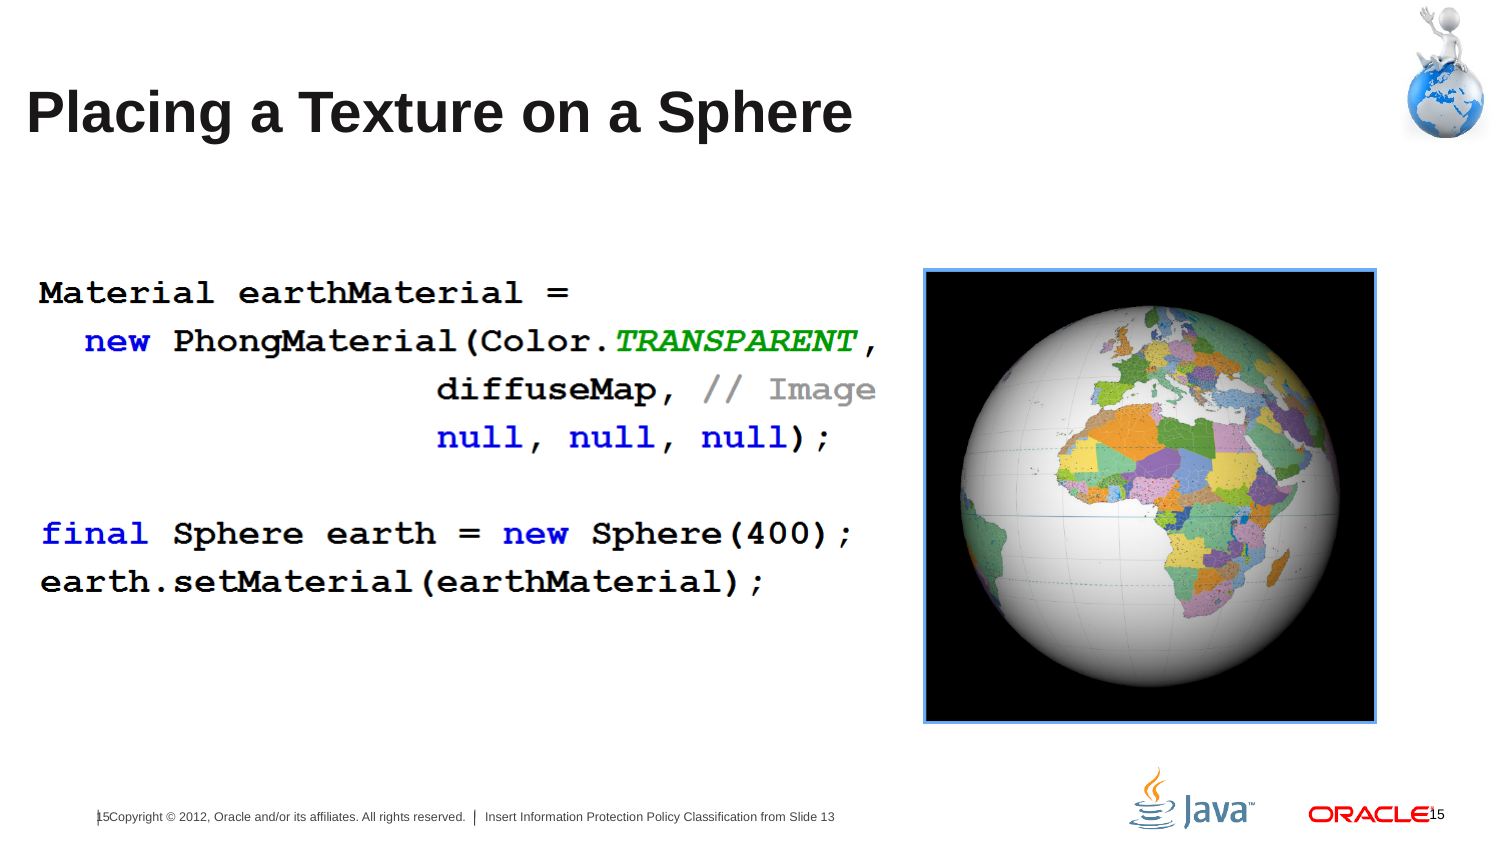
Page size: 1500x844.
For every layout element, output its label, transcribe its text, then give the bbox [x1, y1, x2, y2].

picture [1390, 0, 1500, 146]
picture [1109, 762, 1266, 834]
picture [26, 268, 886, 610]
title Placing a Texture on a Sphere [26, 7, 1385, 146]
text_box 15 [1424, 801, 1450, 828]
picture [922, 268, 1378, 724]
picture [1293, 790, 1445, 838]
